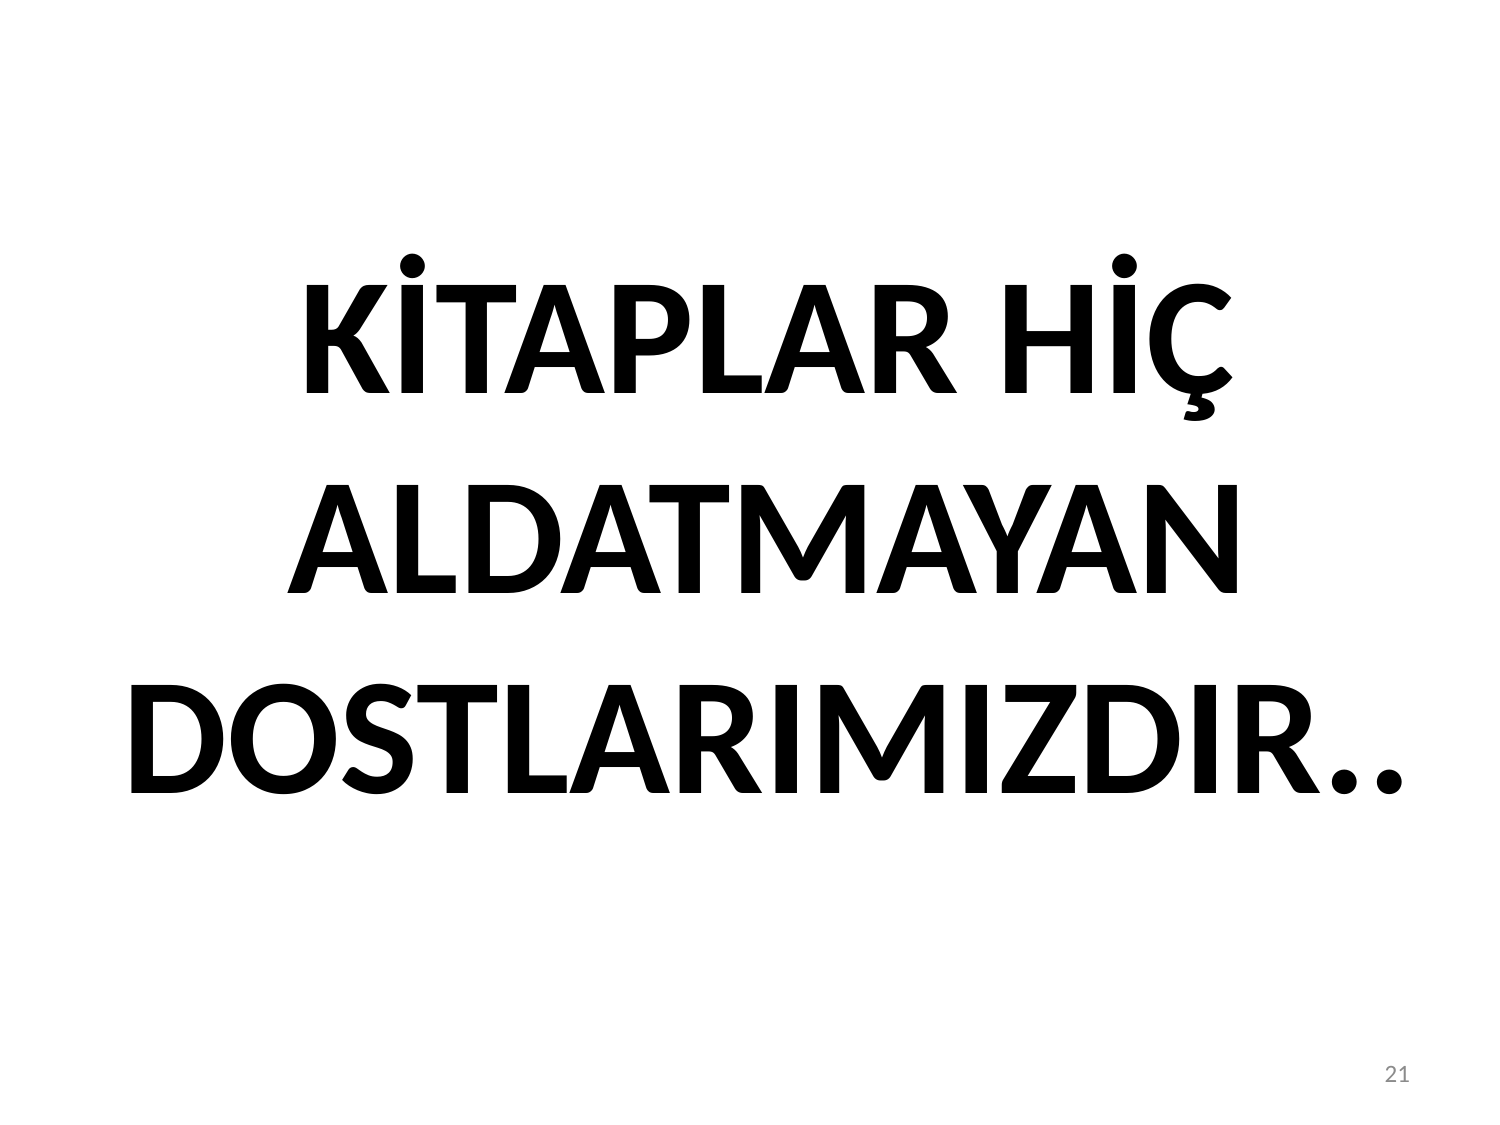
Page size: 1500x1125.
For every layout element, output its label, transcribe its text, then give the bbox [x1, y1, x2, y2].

slide_number 21 [1074, 1042, 1425, 1103]
title KİTAPLAR HİÇ ALDATMAYAN DOSTLARIMIZDIR.. [76, 137, 1459, 917]
